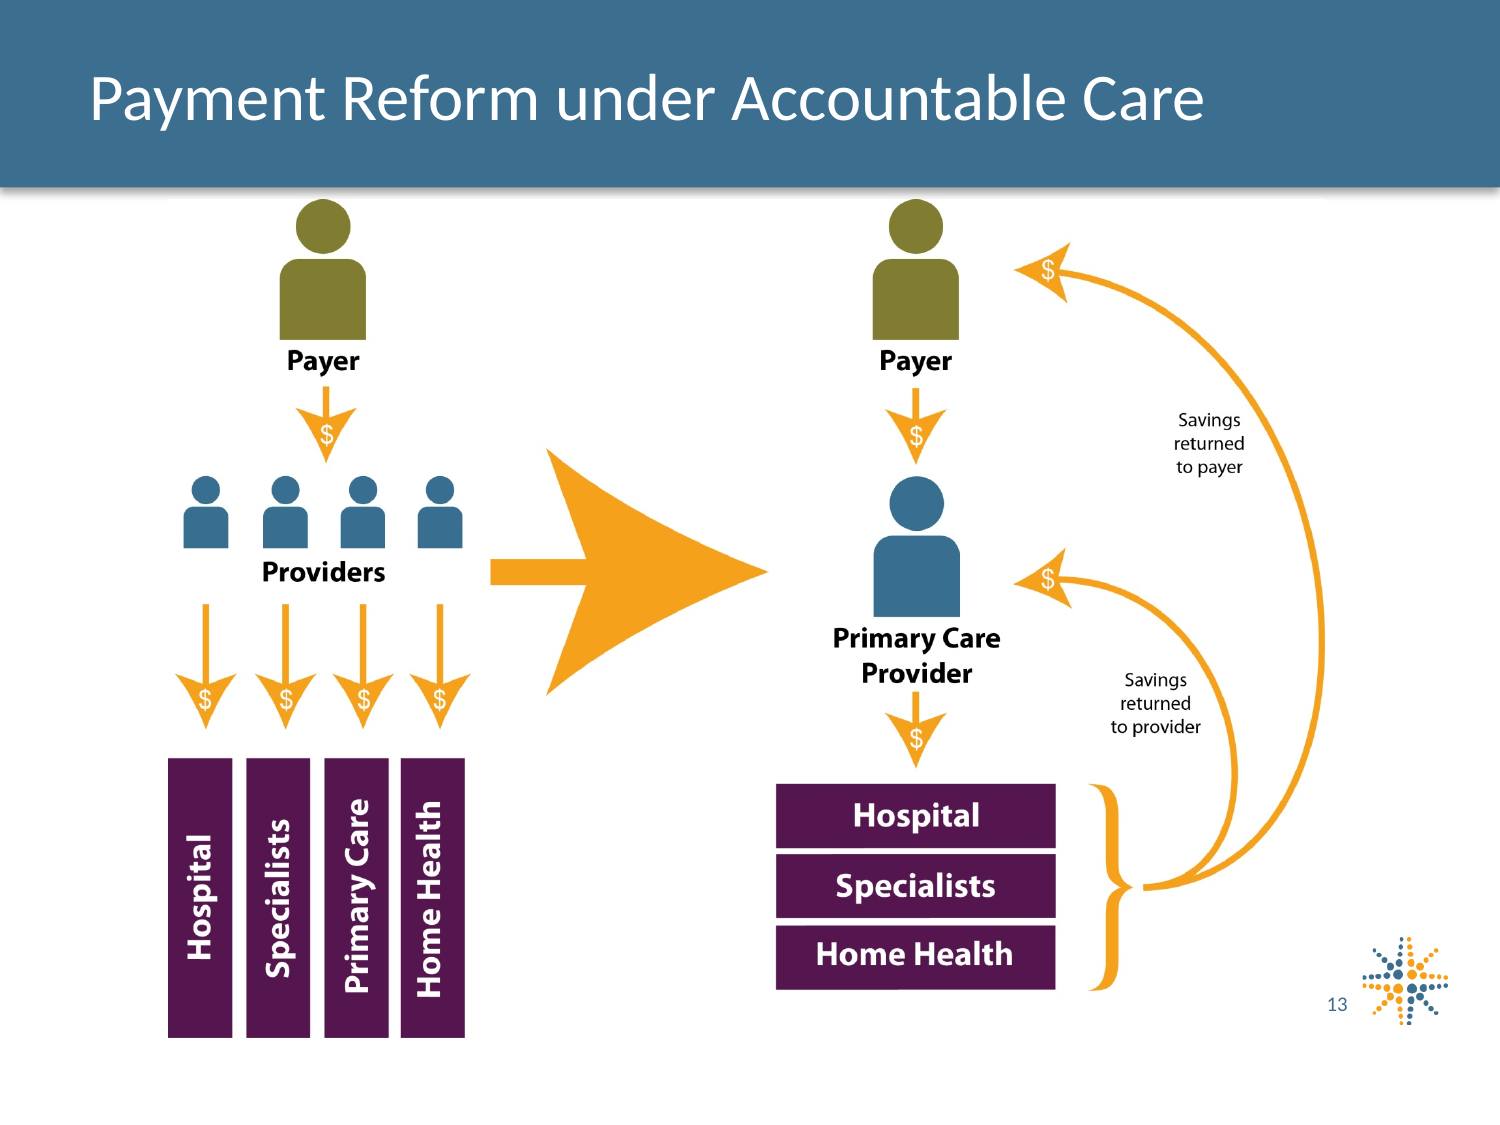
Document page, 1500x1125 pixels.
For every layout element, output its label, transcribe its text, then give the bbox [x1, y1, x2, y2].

picture [168, 199, 1326, 1038]
slide_number 13 [1331, 963, 1363, 1024]
title Payment Reform under Accountable Care [75, 0, 1425, 188]
